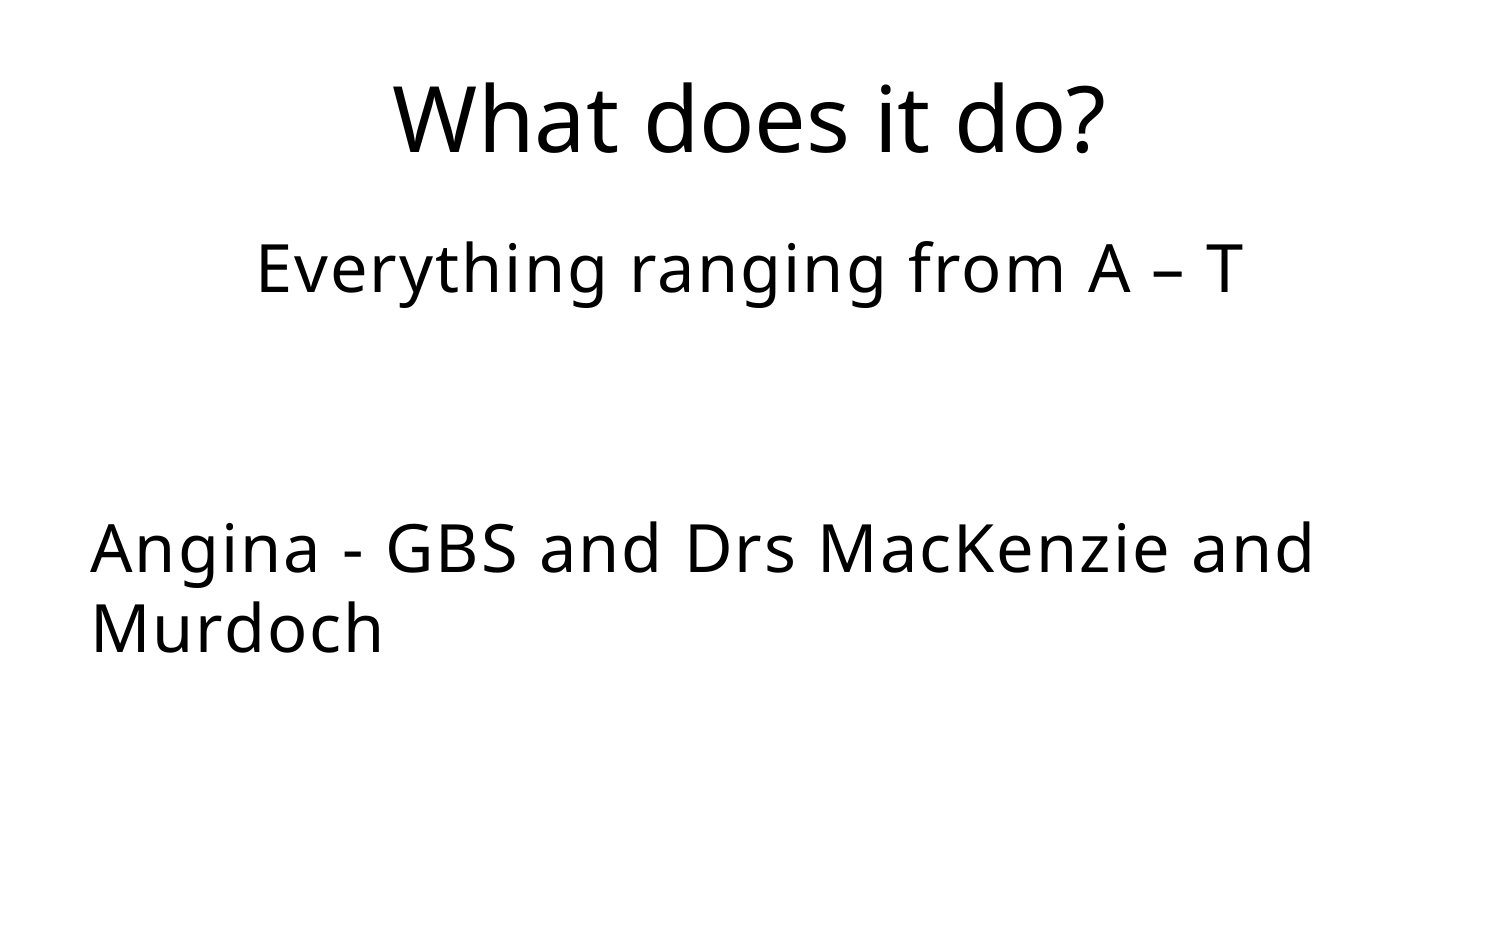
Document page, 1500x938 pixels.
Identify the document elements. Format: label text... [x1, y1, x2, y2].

list Everything ranging from A – T Angina - GBS and Drs MacKenzie and Murdoch [75, 218, 1425, 838]
title What does it do? [75, 37, 1425, 194]
